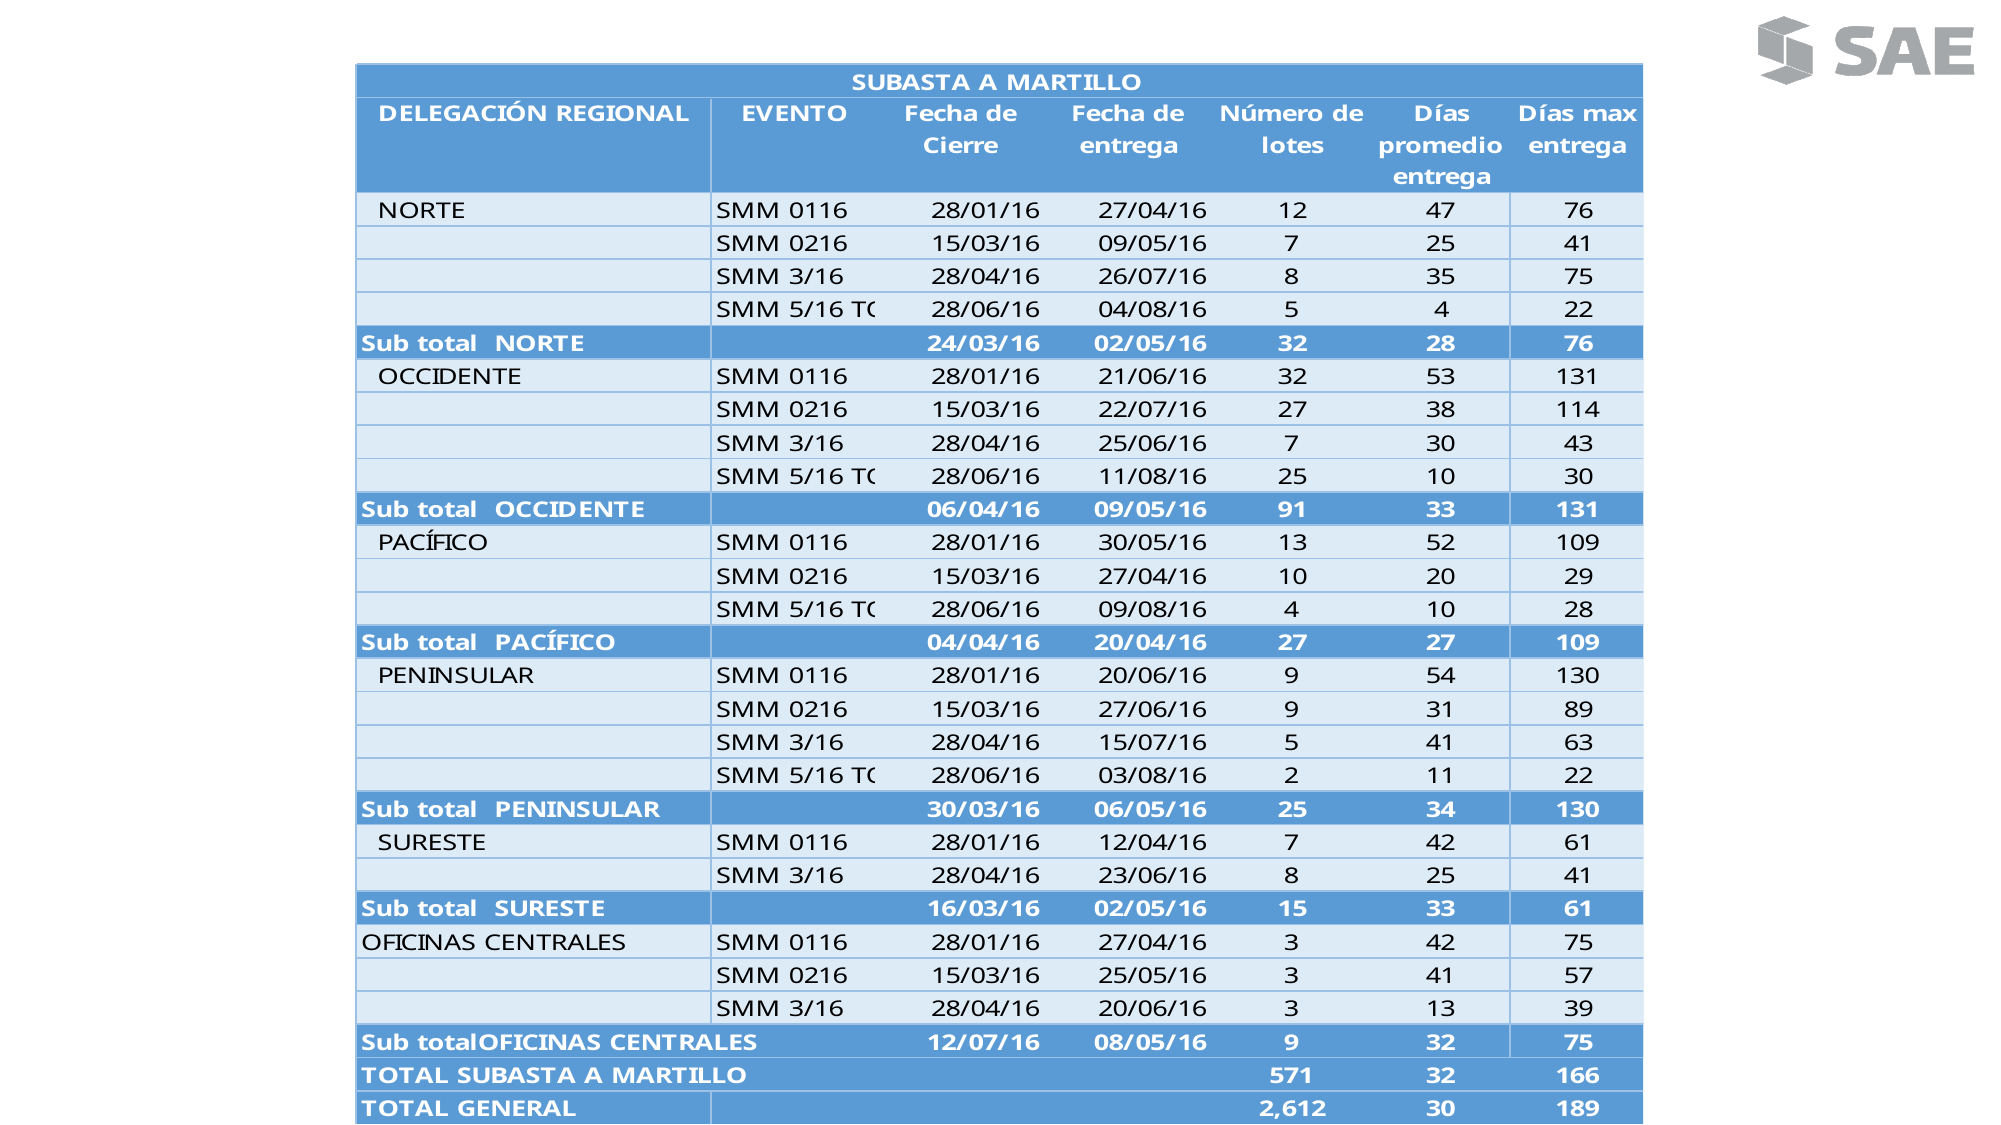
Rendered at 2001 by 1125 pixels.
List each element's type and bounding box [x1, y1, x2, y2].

picture [1739, 5, 1993, 95]
picture [354, 63, 1646, 1125]
